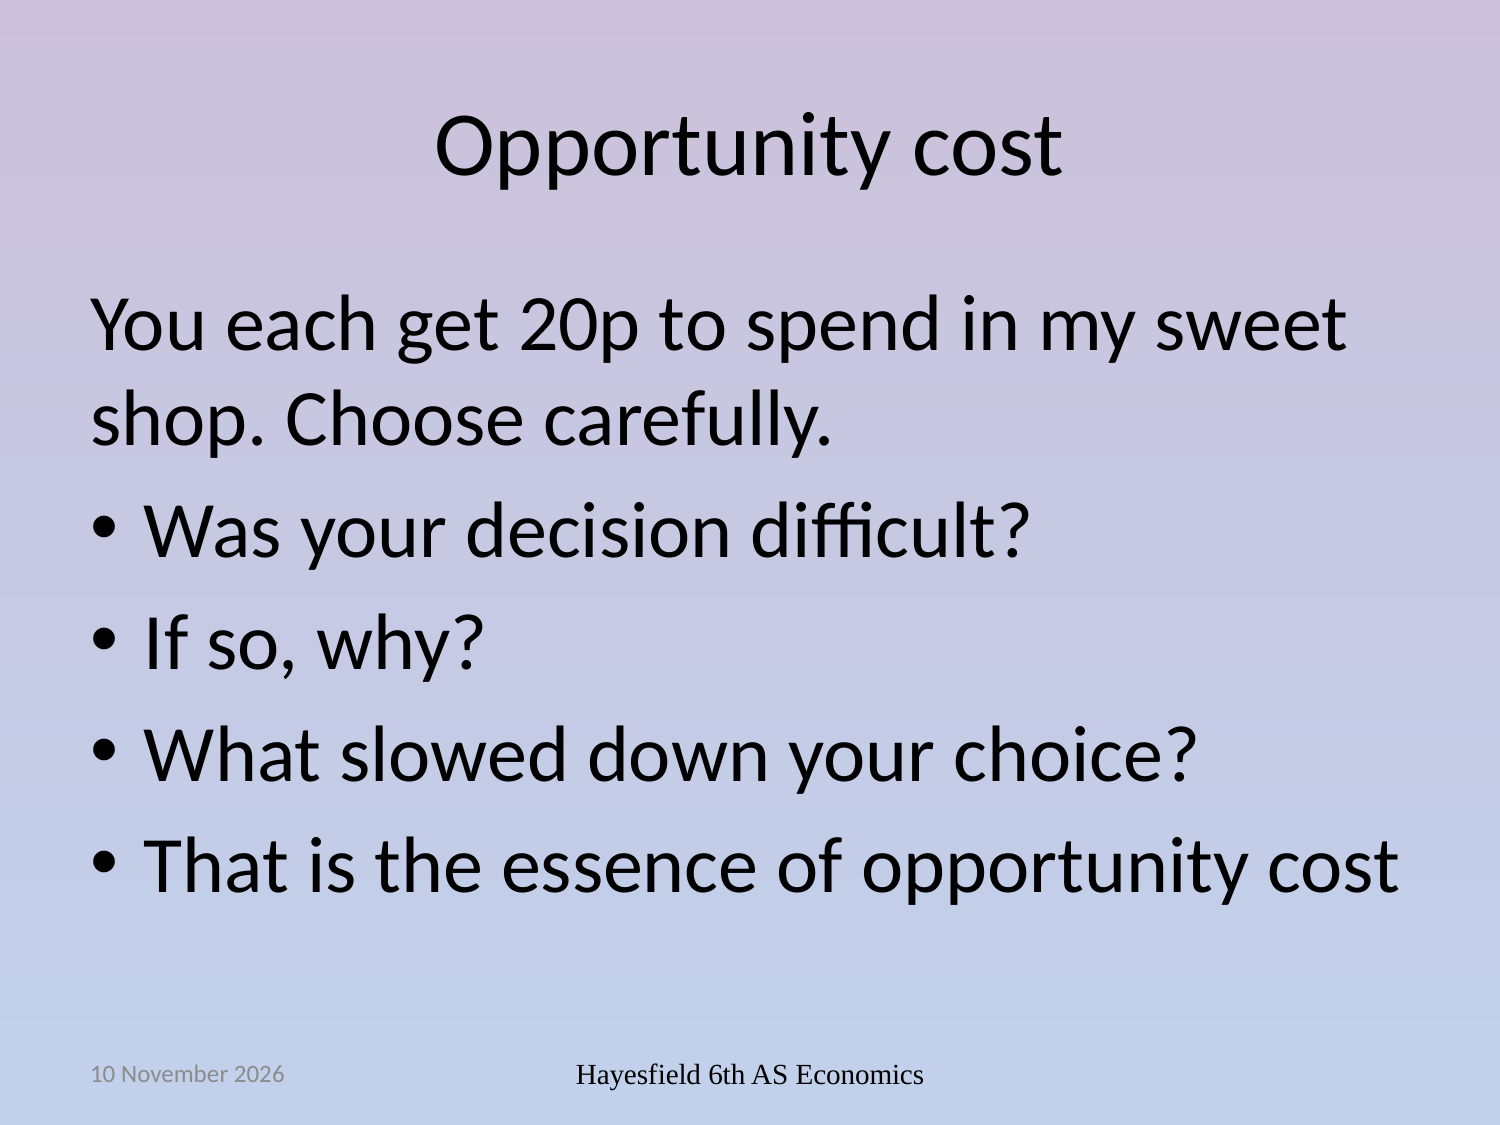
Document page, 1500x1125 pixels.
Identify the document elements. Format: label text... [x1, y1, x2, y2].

title Opportunity cost [75, 45, 1425, 233]
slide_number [75, 1042, 425, 1103]
list You each get 20p to spend in my sweet shop. Choose carefully. Was your decision difficult? If so, why? What slowed down your choice? That is the essence of opportunity cost [75, 262, 1425, 1005]
footer Hayesfield 6th AS Economics [512, 1042, 988, 1103]
